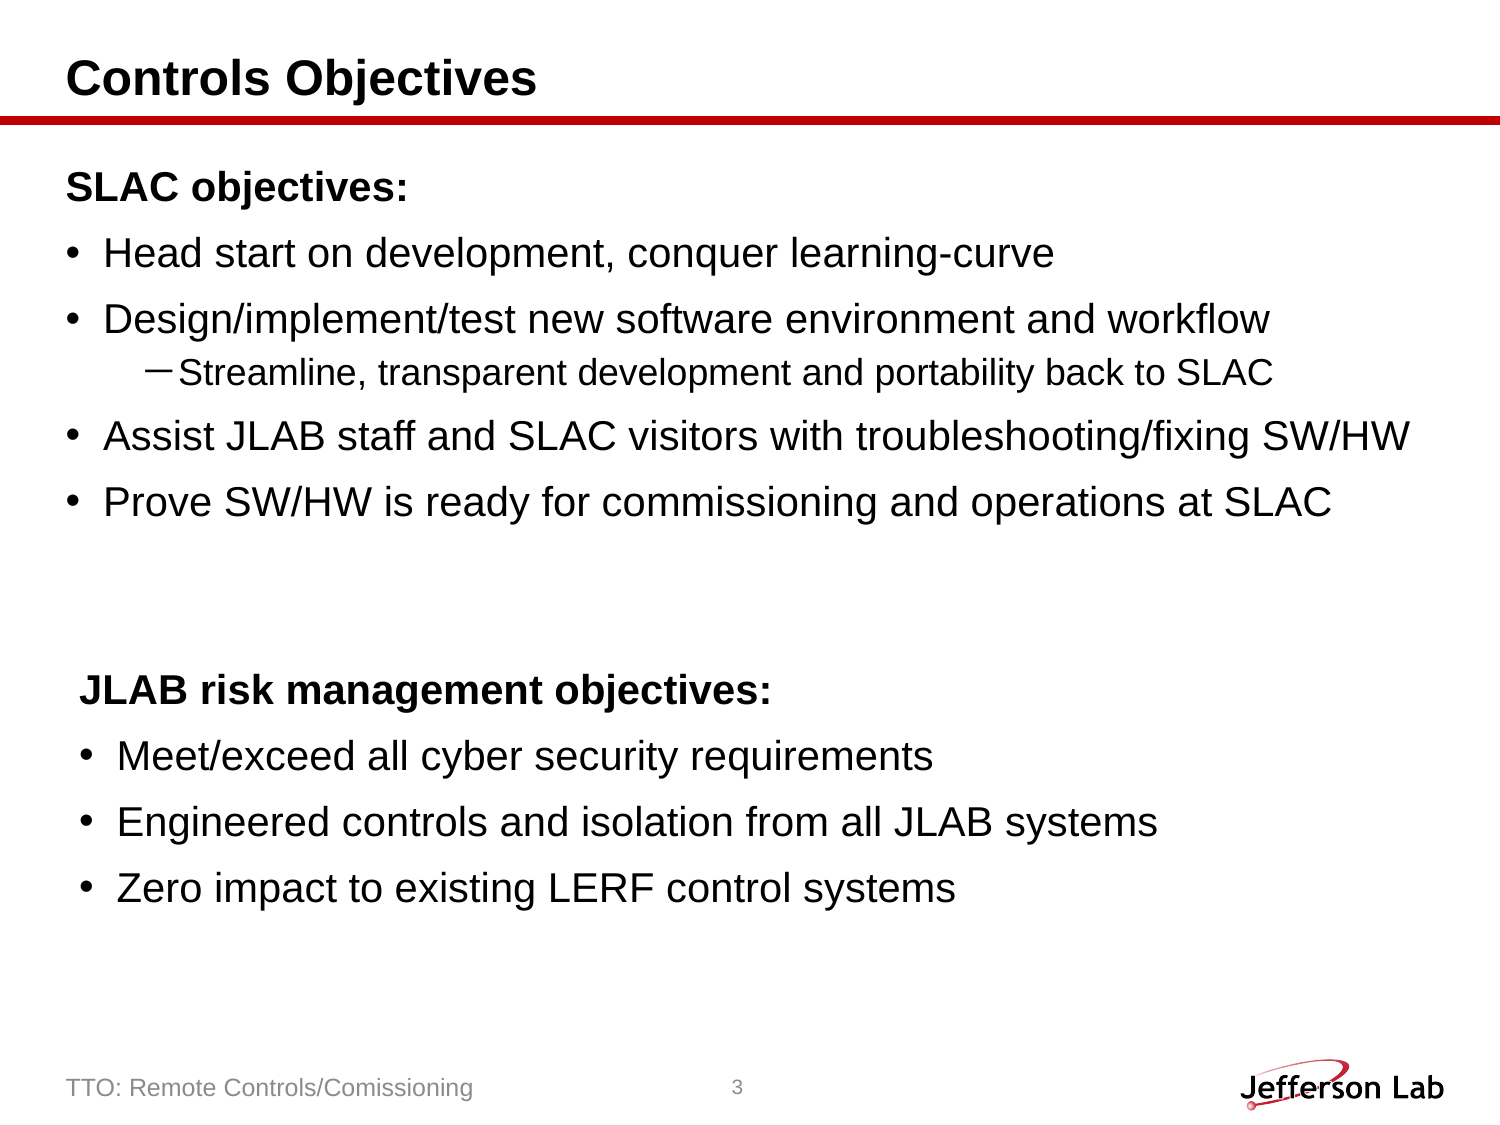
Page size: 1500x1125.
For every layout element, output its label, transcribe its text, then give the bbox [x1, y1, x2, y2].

title Controls Objectives [50, 39, 1440, 120]
slide_number 3 [693, 1060, 782, 1111]
picture [1238, 1051, 1457, 1122]
text_box JLAB risk management objectives: Meet/exceed all cyber security requirements Engineered controls and isolation from all JLAB systems Zero impact to existing LERF control systems [64, 660, 1453, 1044]
footer TTO: Remote Controls/Comissioning [50, 1060, 694, 1112]
list SLAC objectives: Head start on development, conquer learning-curve Design/implement/test new software environment and workflow Streamline, transparent development and portability back to SLAC Assist JLAB staff and SLAC visitors with troubleshooting/fixing SW/HW Prove SW/HW is ready for commissioning and operations at SLAC [50, 158, 1440, 619]
